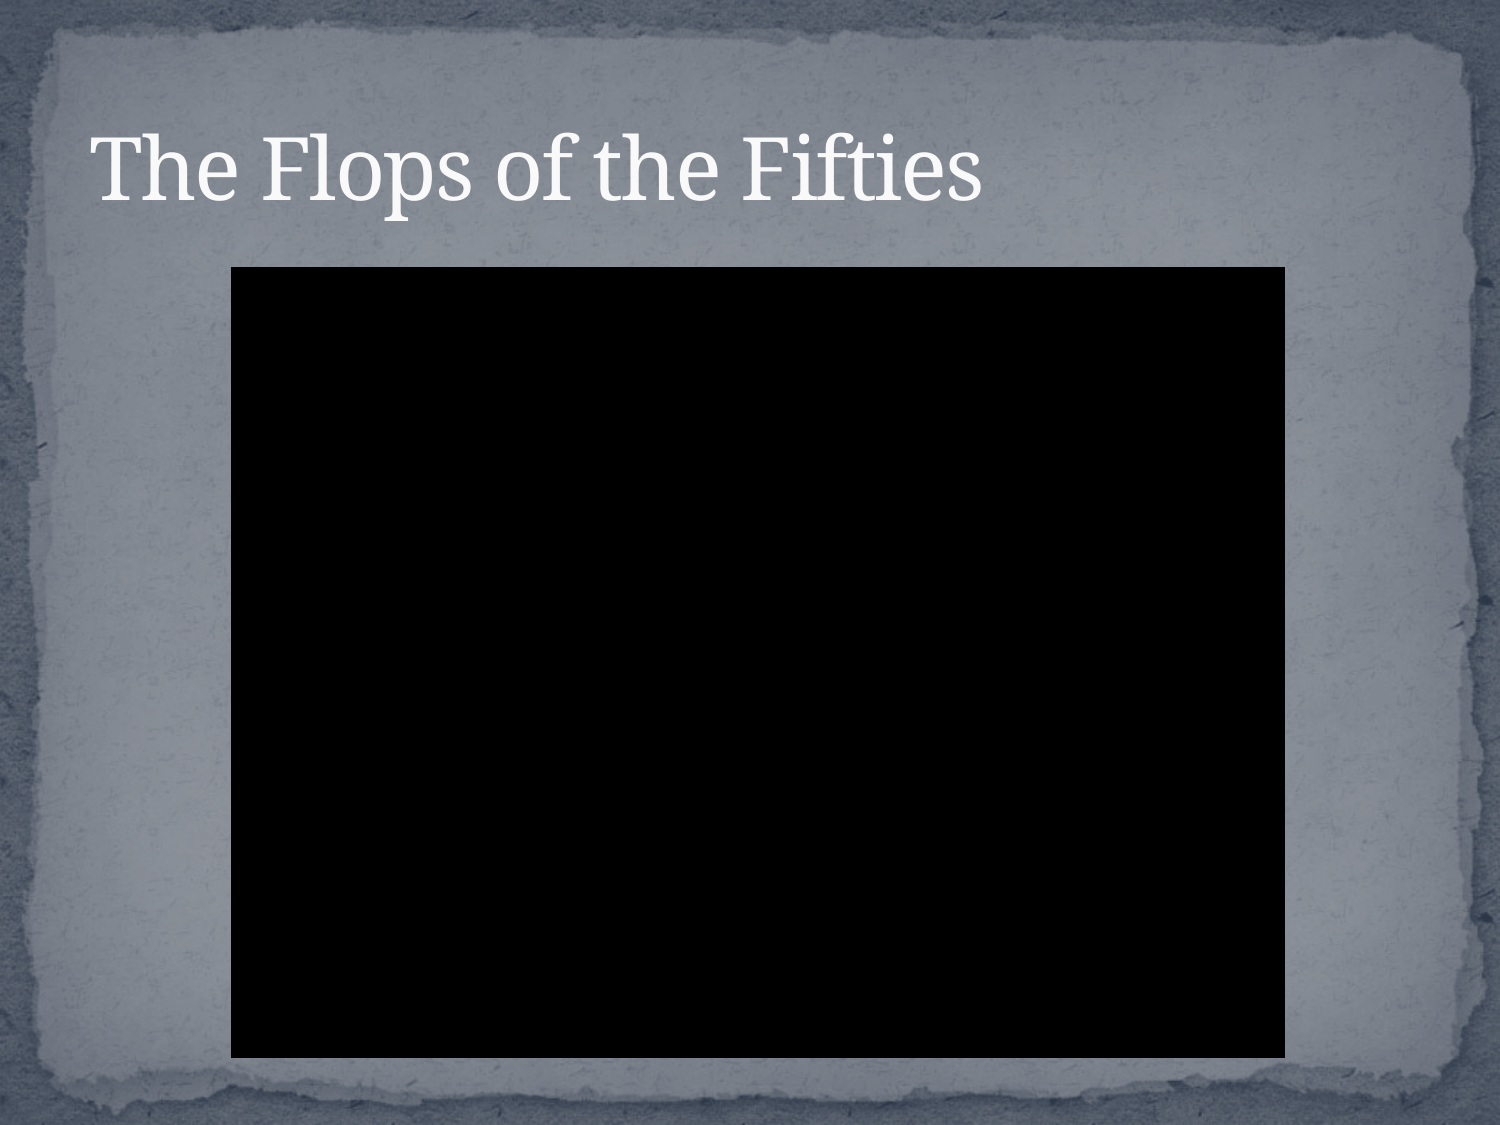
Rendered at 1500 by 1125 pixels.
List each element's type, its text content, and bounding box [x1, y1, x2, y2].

title The Flops of the Fifties [74, 24, 1425, 225]
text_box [229, 266, 1286, 1059]
